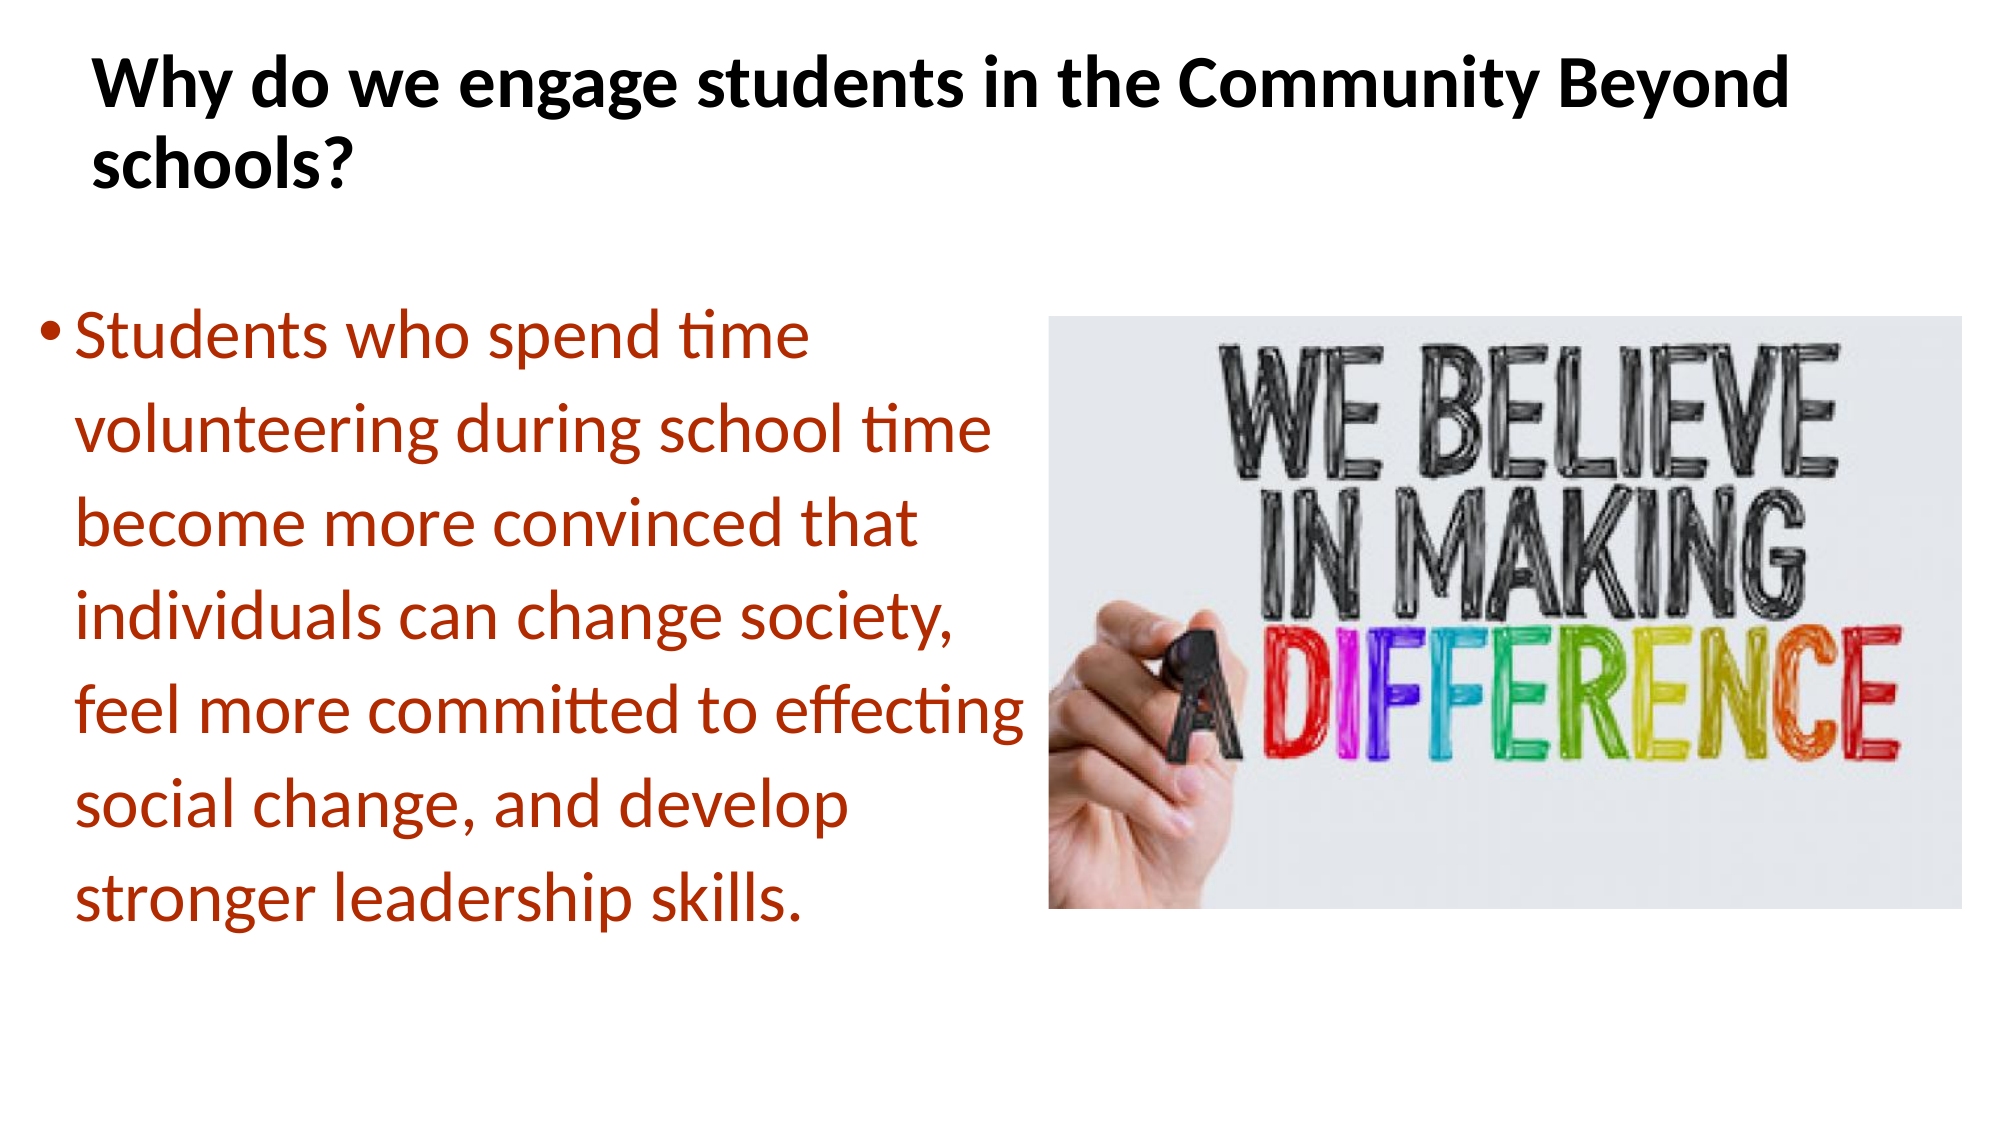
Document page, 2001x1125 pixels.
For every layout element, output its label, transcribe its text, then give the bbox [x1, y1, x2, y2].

list Students who spend time volunteering during school time become more convinced that individuals can change society, feel more committed to effecting social change, and develop stronger leadership skills. [23, 271, 1049, 1031]
title Why do we engage students in the Community Beyond schools? [76, 15, 1960, 233]
picture [1048, 316, 1963, 910]
